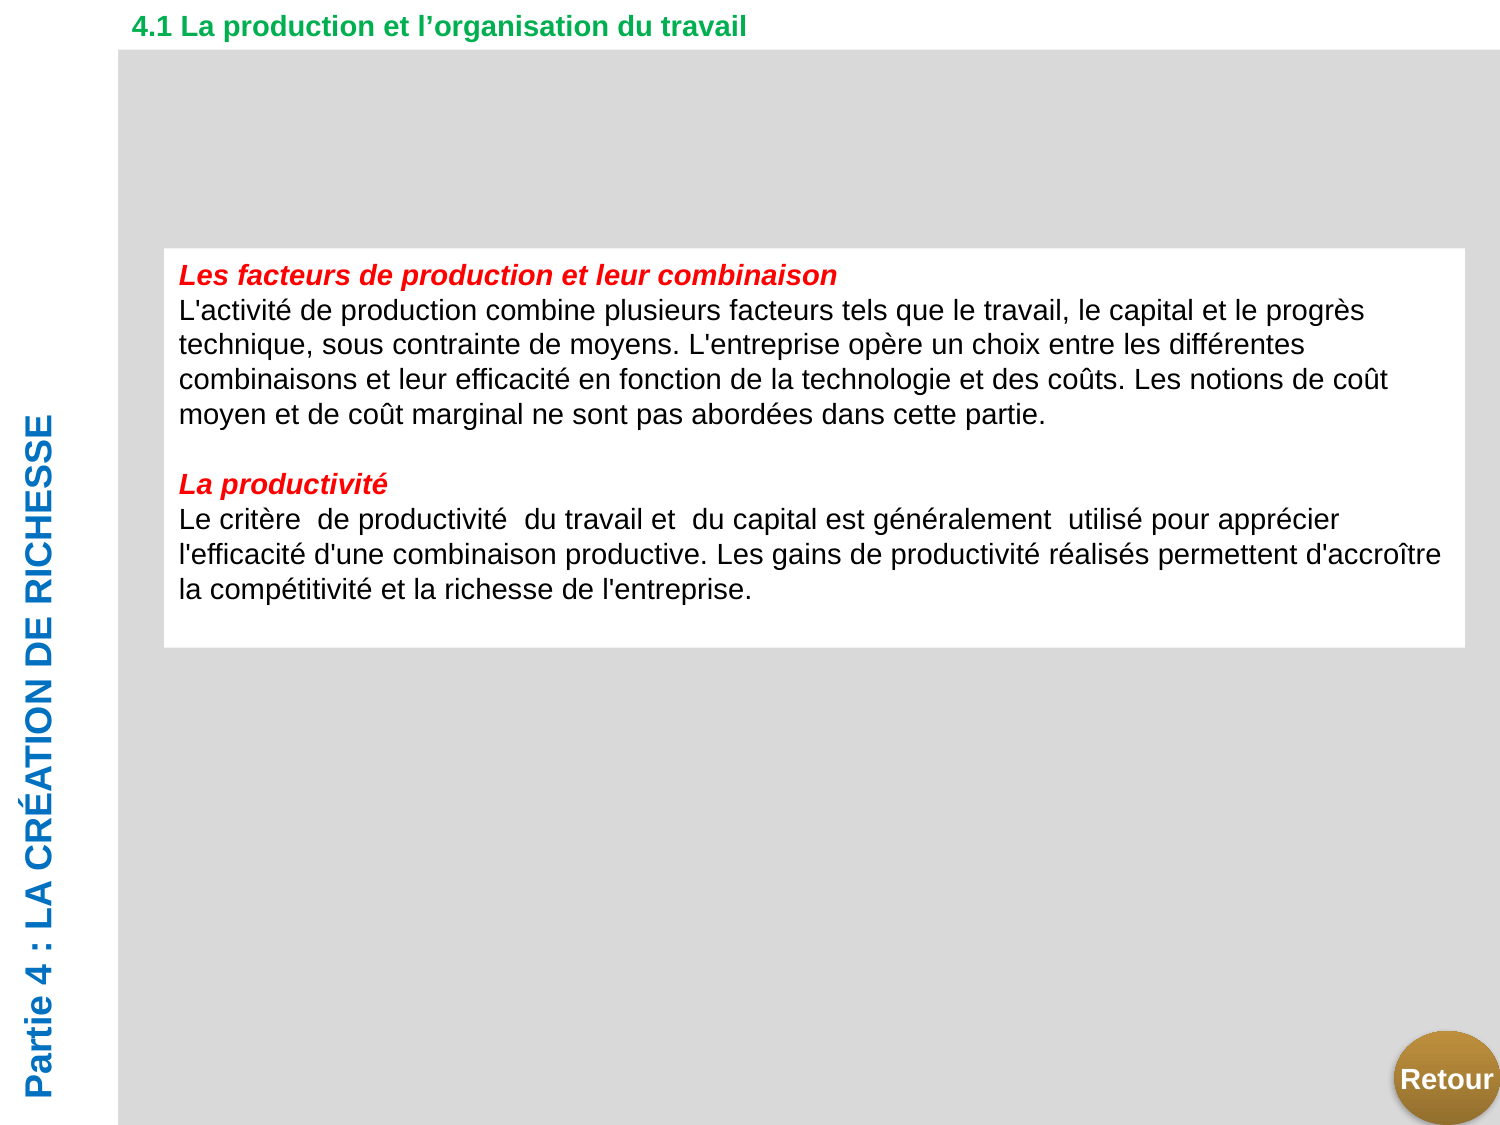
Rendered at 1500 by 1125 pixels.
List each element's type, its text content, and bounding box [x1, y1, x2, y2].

text_box Les facteurs de production et leur combinaison L'activité de production combine plusieurs facteurs tels que le travail, le capital et le progrès technique, sous contrainte de moyens. L'entreprise opère un choix entre les différentes combinaisons et leur efficacité en fonction de la technologie et des coûts. Les notions de coût moyen et de coût marginal ne sont pas abordées dans cette partie. La productivité Le critère de productivité du travail et du capital est généralement utilisé pour apprécier l'efficacité d'une combinaison productive. Les gains de productivité réalisés permettent d'accroître la compétitivité et la richesse de l'entreprise. [164, 248, 1465, 648]
text_box Partie 4 : LA CRÉATION DE RICHESSE [0, 0, 119, 1125]
text_box Retour [1394, 1031, 1500, 1125]
text_box 4.1 La production et l’organisation du travail [117, 0, 1500, 50]
